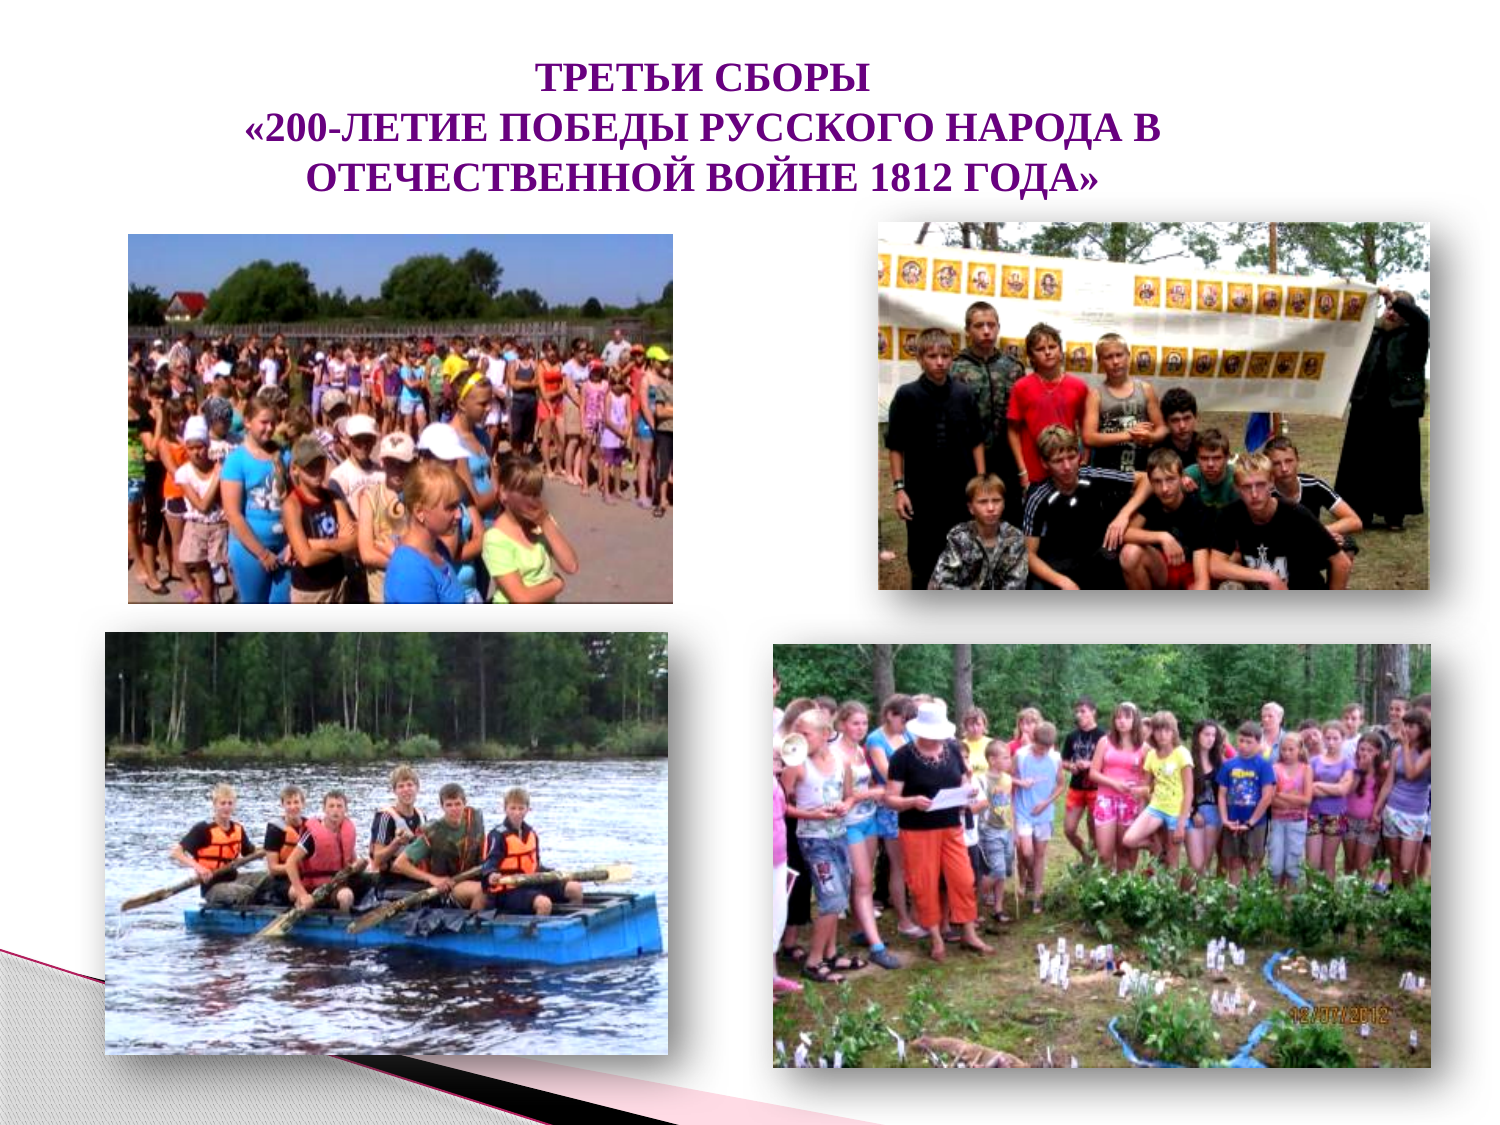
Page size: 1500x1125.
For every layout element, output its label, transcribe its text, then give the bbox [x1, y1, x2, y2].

picture [878, 222, 1430, 590]
picture [128, 234, 673, 604]
text_box третьи сборы «200-летие победы русского народа в Отечественной войне 1812 года» [88, 42, 1317, 208]
picture [105, 632, 669, 1055]
picture [773, 644, 1431, 1069]
